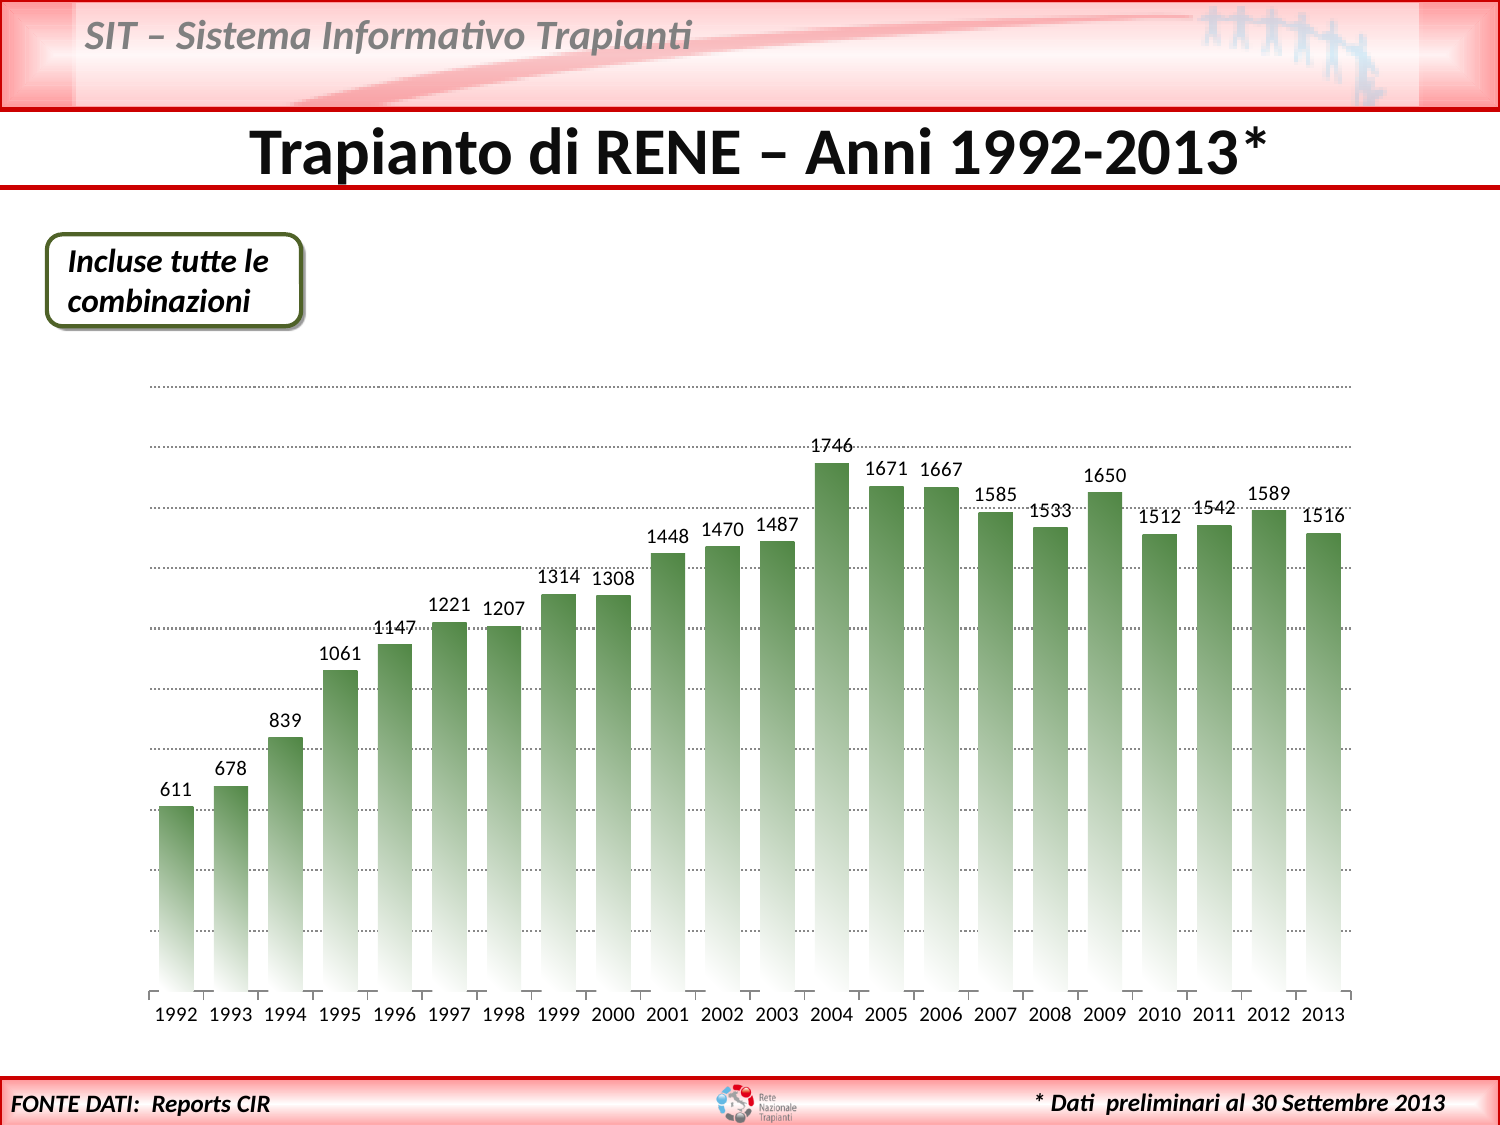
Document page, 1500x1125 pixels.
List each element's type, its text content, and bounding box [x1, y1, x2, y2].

text_box FONTE DATI: Reports CIR [0, 1079, 286, 1125]
text_box Incluse tutte le combinazioni [53, 231, 302, 327]
text_box Trapianto di RENE – Anni 1992-2013* [164, 100, 1360, 196]
picture [703, 1078, 809, 1125]
chart [123, 373, 1377, 1040]
text_box [46, 237, 53, 323]
